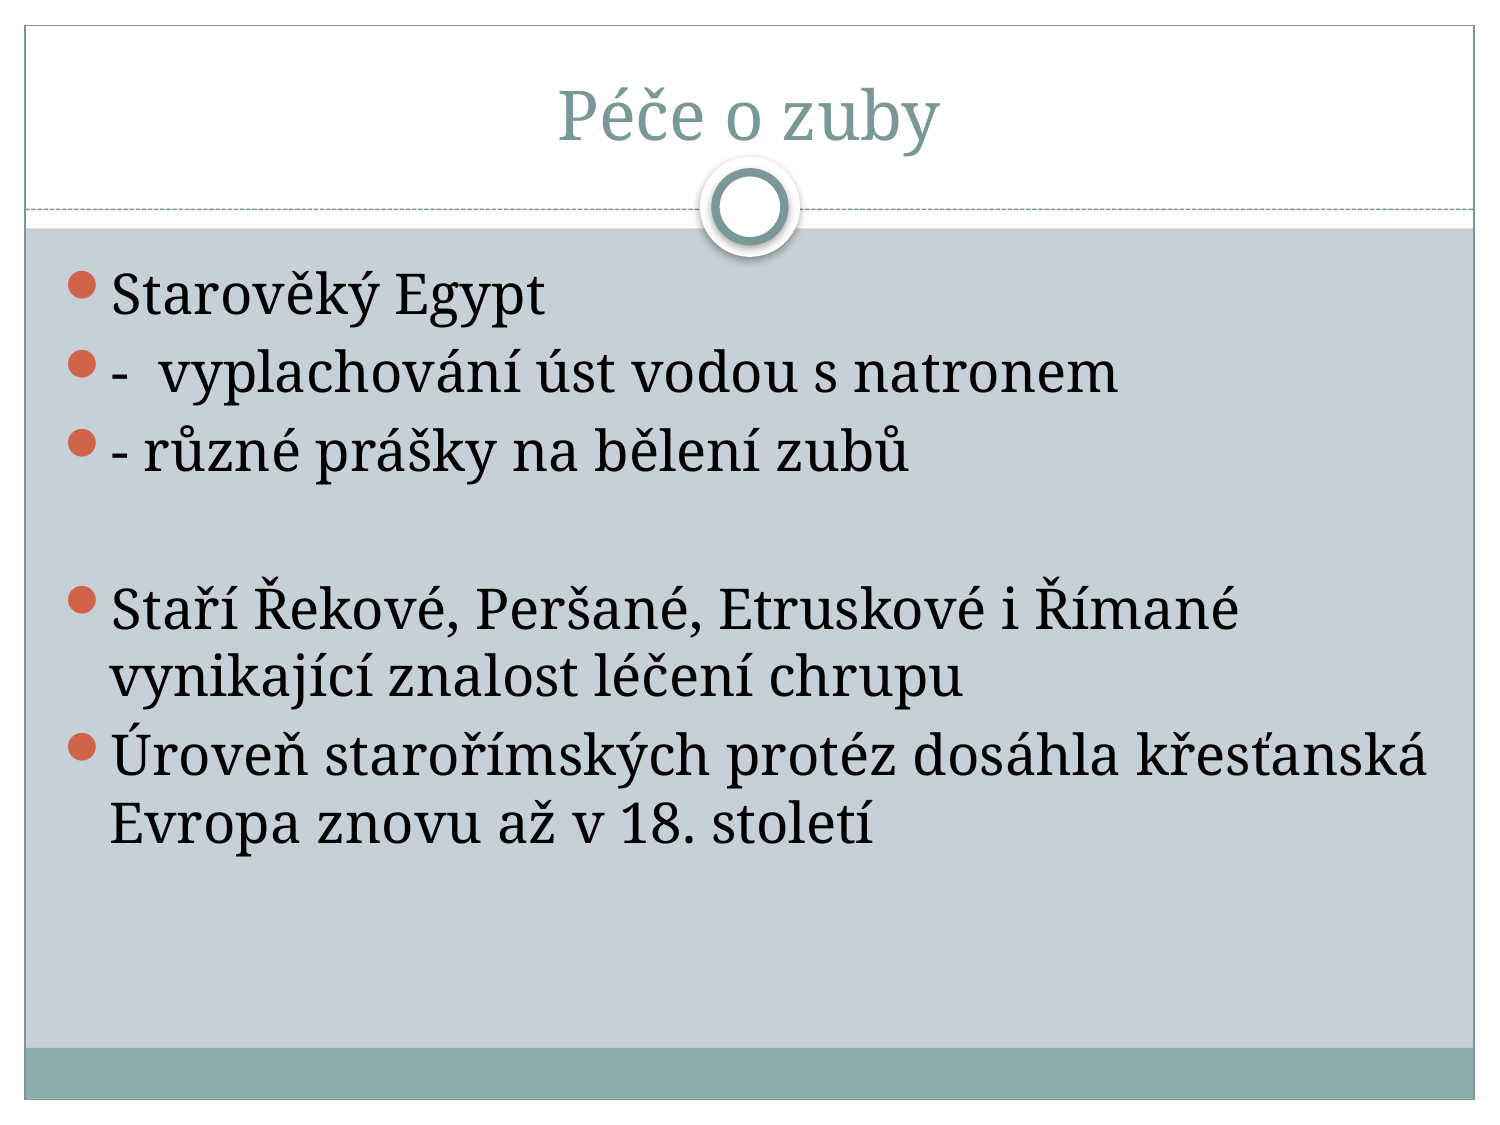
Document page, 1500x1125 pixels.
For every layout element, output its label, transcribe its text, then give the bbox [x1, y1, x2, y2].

list Starověký Egypt - vyplachování úst vodou s natronem - různé prášky na bělení zubů Staří Řekové, Peršané, Etruskové i Římané vynikající znalost léčení chrupu Úroveň starořímských protéz dosáhla křesťanská Evropa znovu až v 18. století [49, 250, 1445, 1001]
title Péče o zuby [49, 37, 1450, 162]
